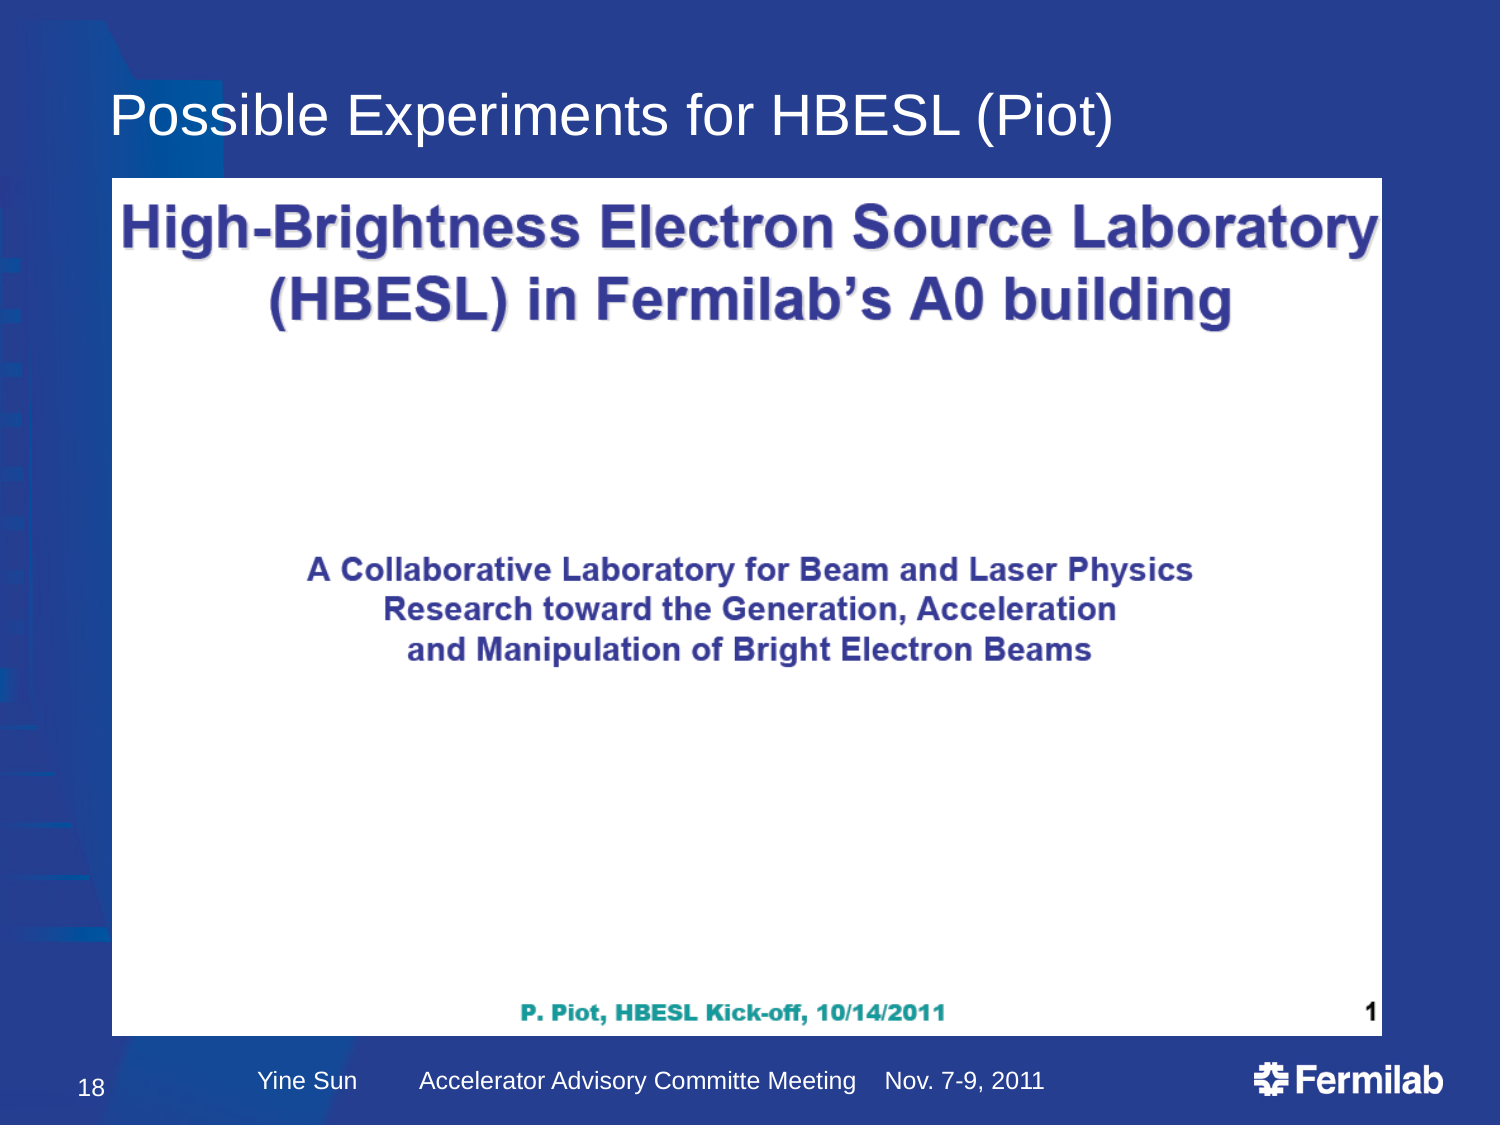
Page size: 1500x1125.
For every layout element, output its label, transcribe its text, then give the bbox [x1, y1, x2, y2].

picture [0, 0, 1500, 1125]
slide_number 18 [62, 1034, 376, 1110]
title Possible Experiments for HBESL (Piot) [94, 30, 1442, 194]
footer Yine Sun Accelerator Advisory Committe Meeting Nov. 7-9, 2011 [376, 1052, 1205, 1103]
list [111, 178, 1383, 1036]
